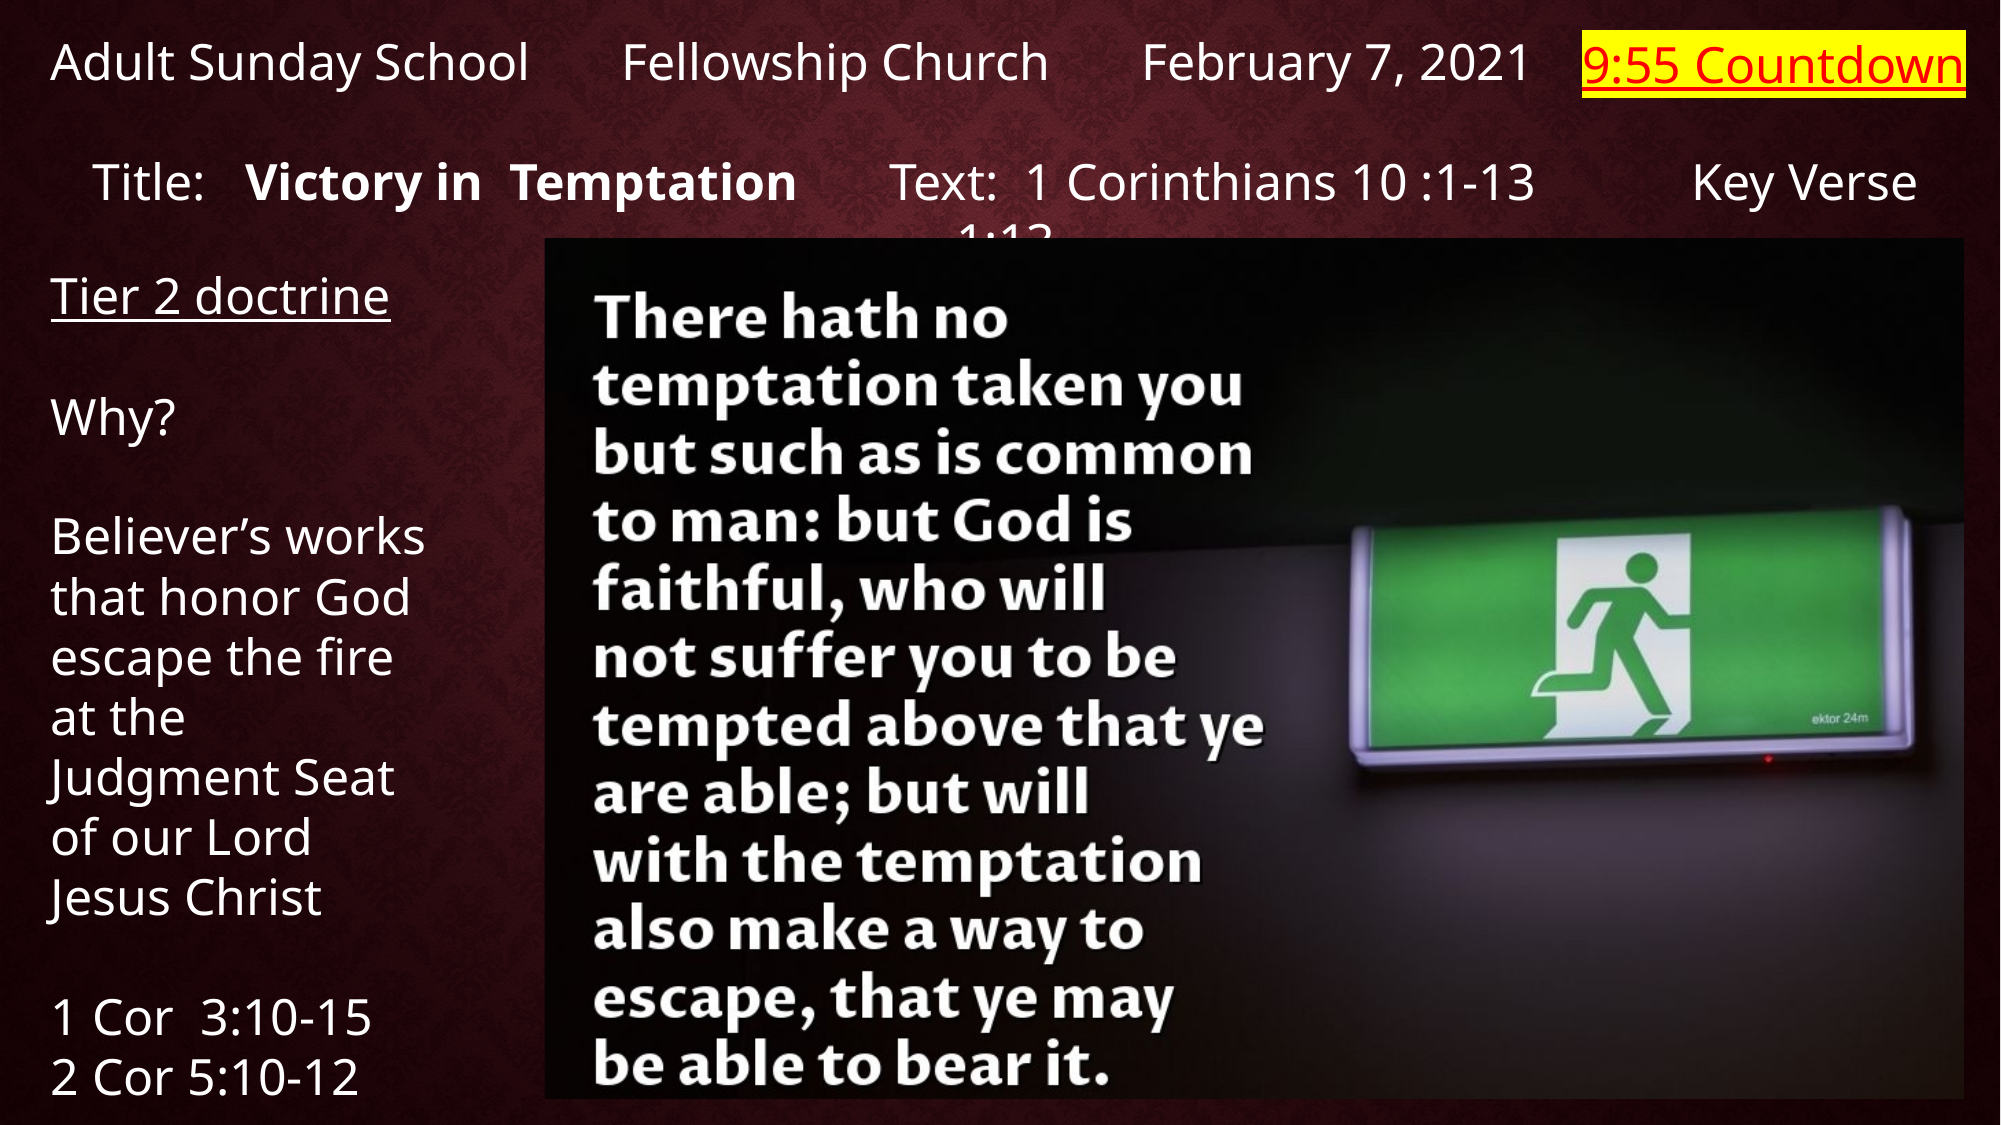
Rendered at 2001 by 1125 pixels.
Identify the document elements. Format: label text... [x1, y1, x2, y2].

text_box Tier 2 doctrine Why? Believer’s works that honor God escape the fire at the Judgment Seat of our Lord Jesus Christ 1 Cor 3:10-15 2 Cor 5:10-12 [35, 257, 444, 1113]
text_box 9:55 Countdown [1567, 26, 1988, 110]
text_box Adult Sunday School Fellowship Church February 7, 2021 Title: Victory in Temptation Text: 1 Corinthians 10 :1-13 Key Verse 1:13 [35, 22, 1976, 278]
picture [544, 238, 1965, 1100]
